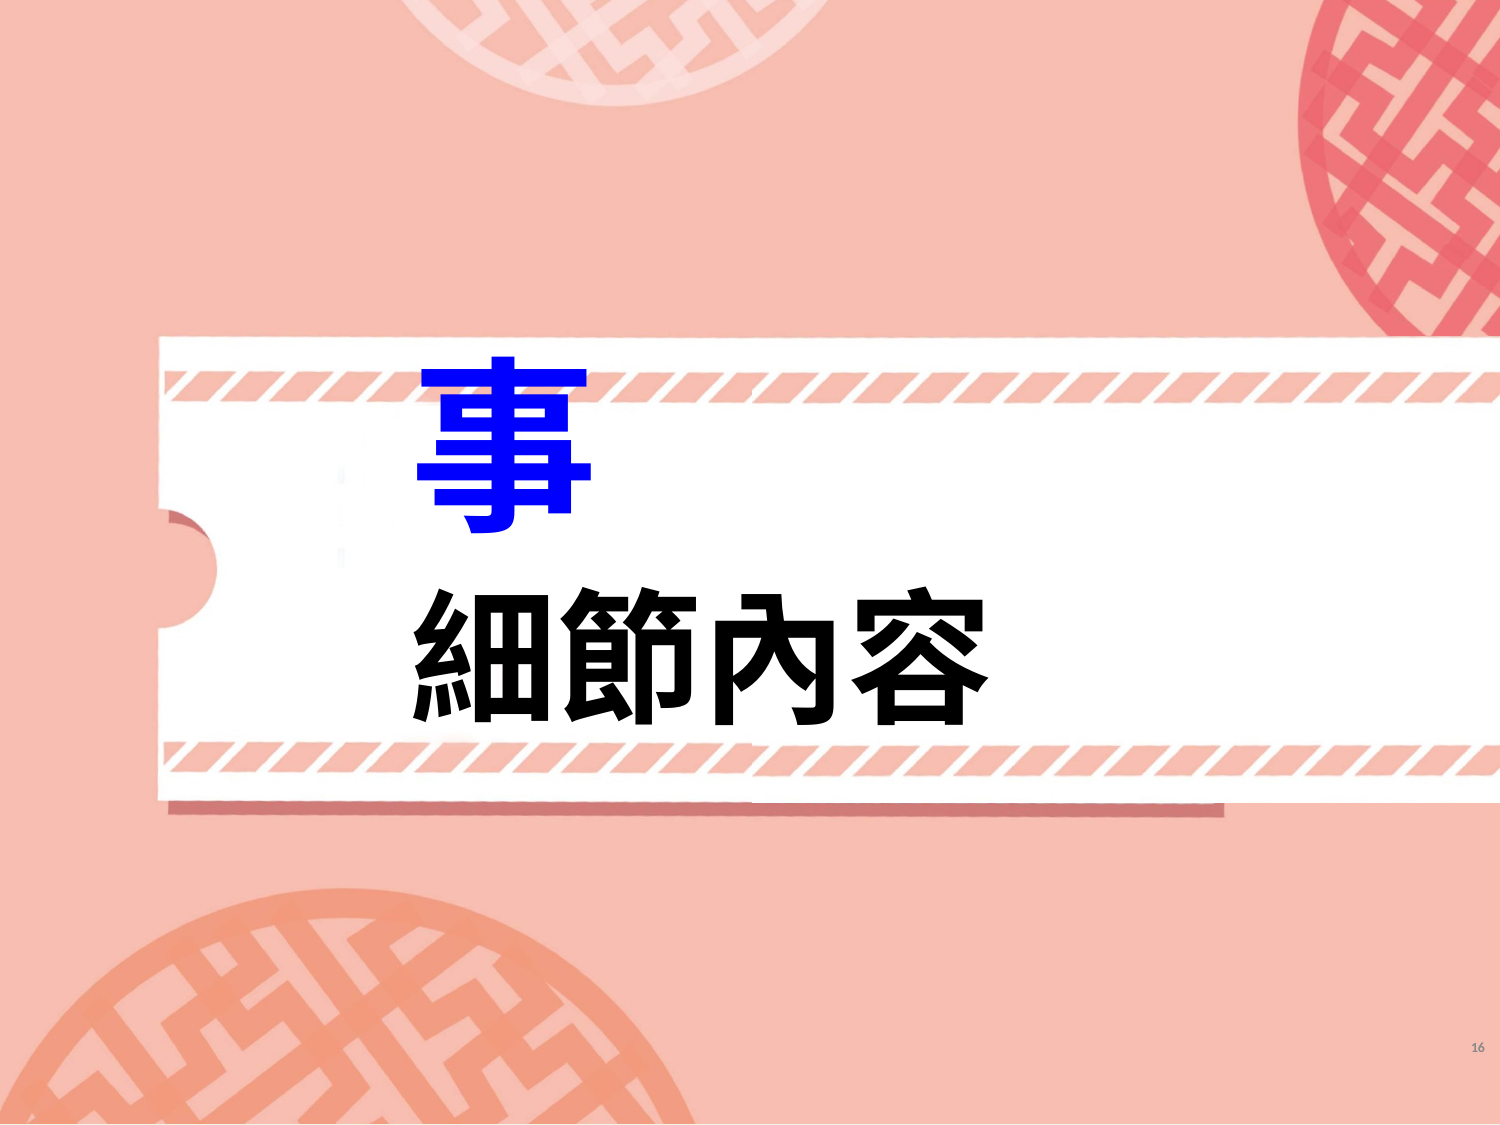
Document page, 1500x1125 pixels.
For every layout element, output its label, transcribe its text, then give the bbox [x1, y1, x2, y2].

picture [0, 0, 1500, 1125]
text_box 事 細節內容 [395, 456, 1500, 615]
slide_number 16 [1162, 1016, 1500, 1077]
